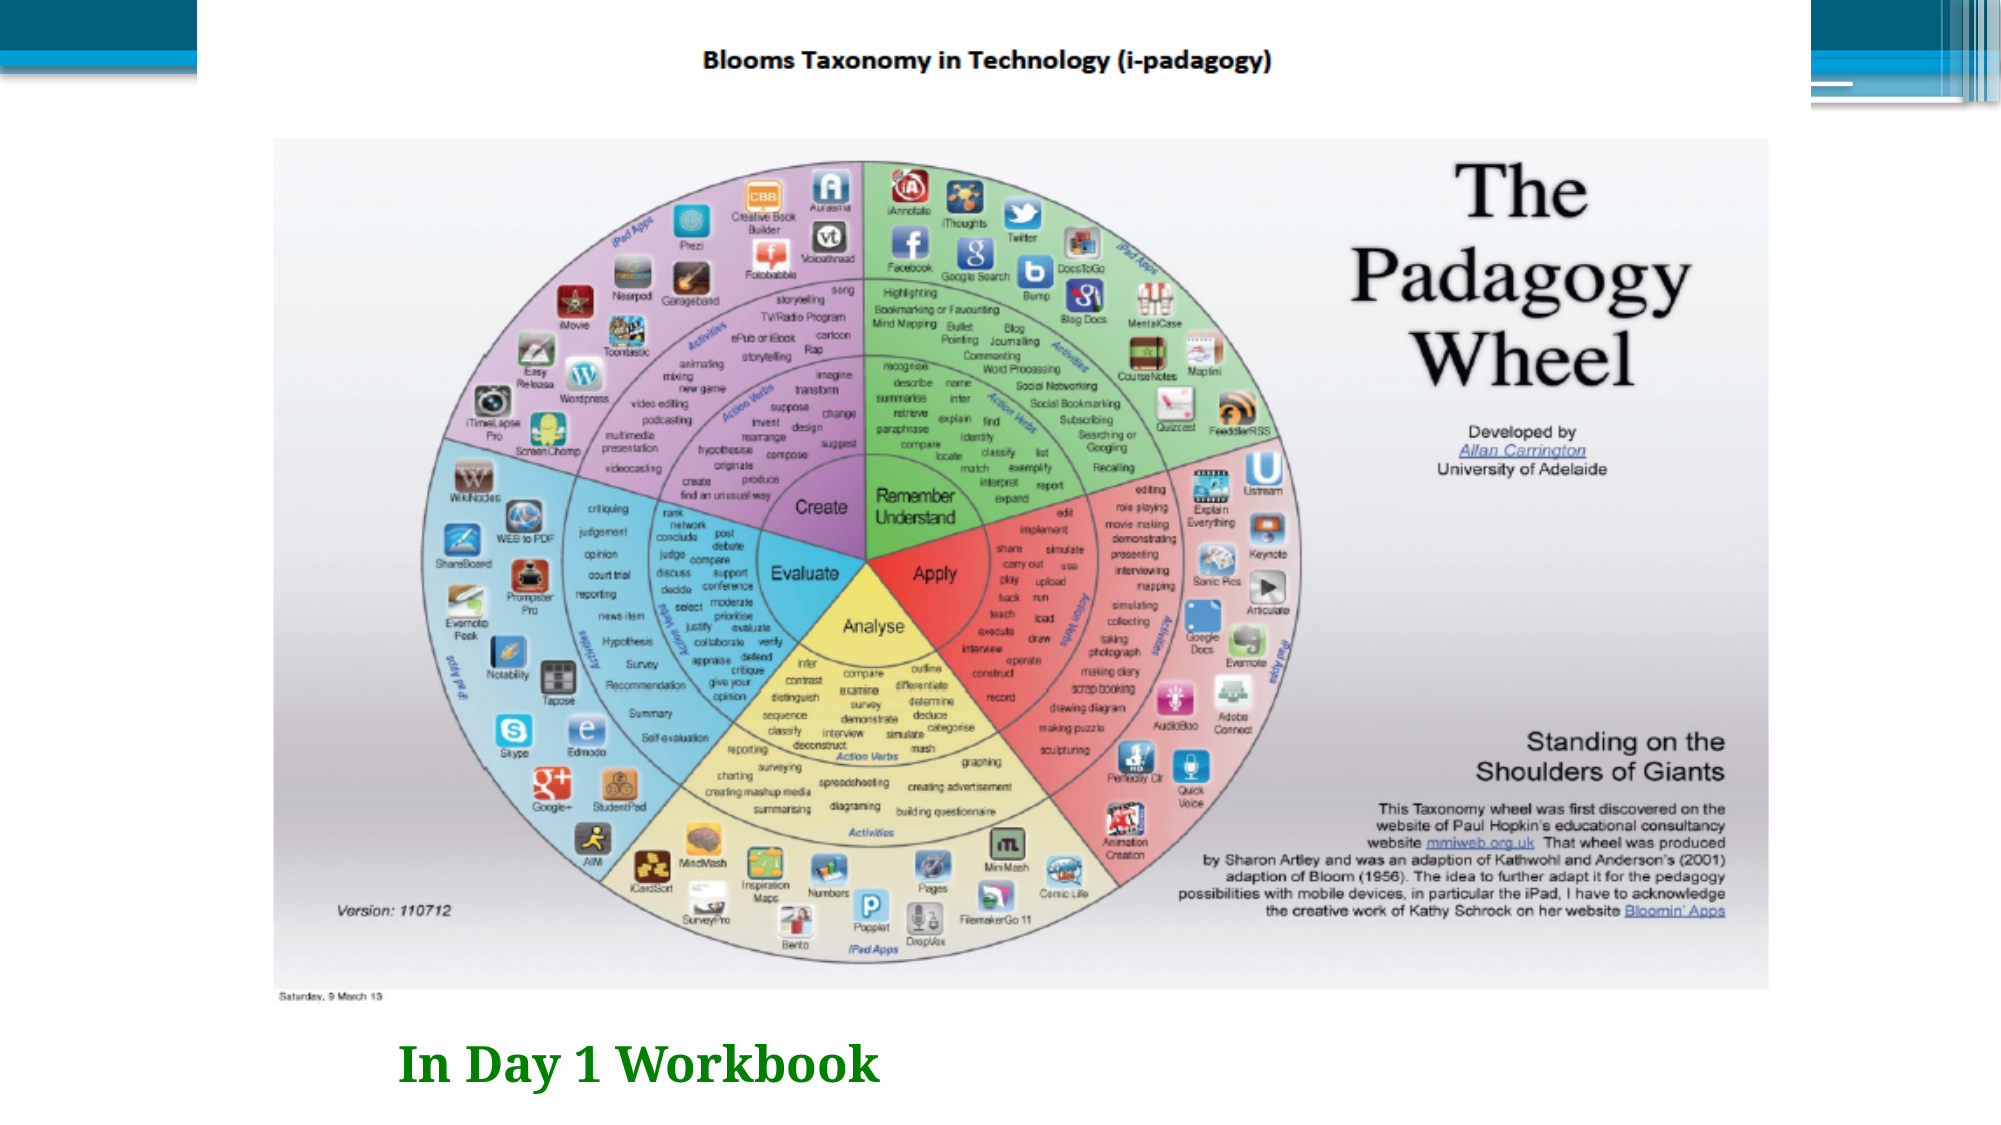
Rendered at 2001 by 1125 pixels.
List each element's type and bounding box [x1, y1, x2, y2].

picture [197, 0, 1811, 1125]
